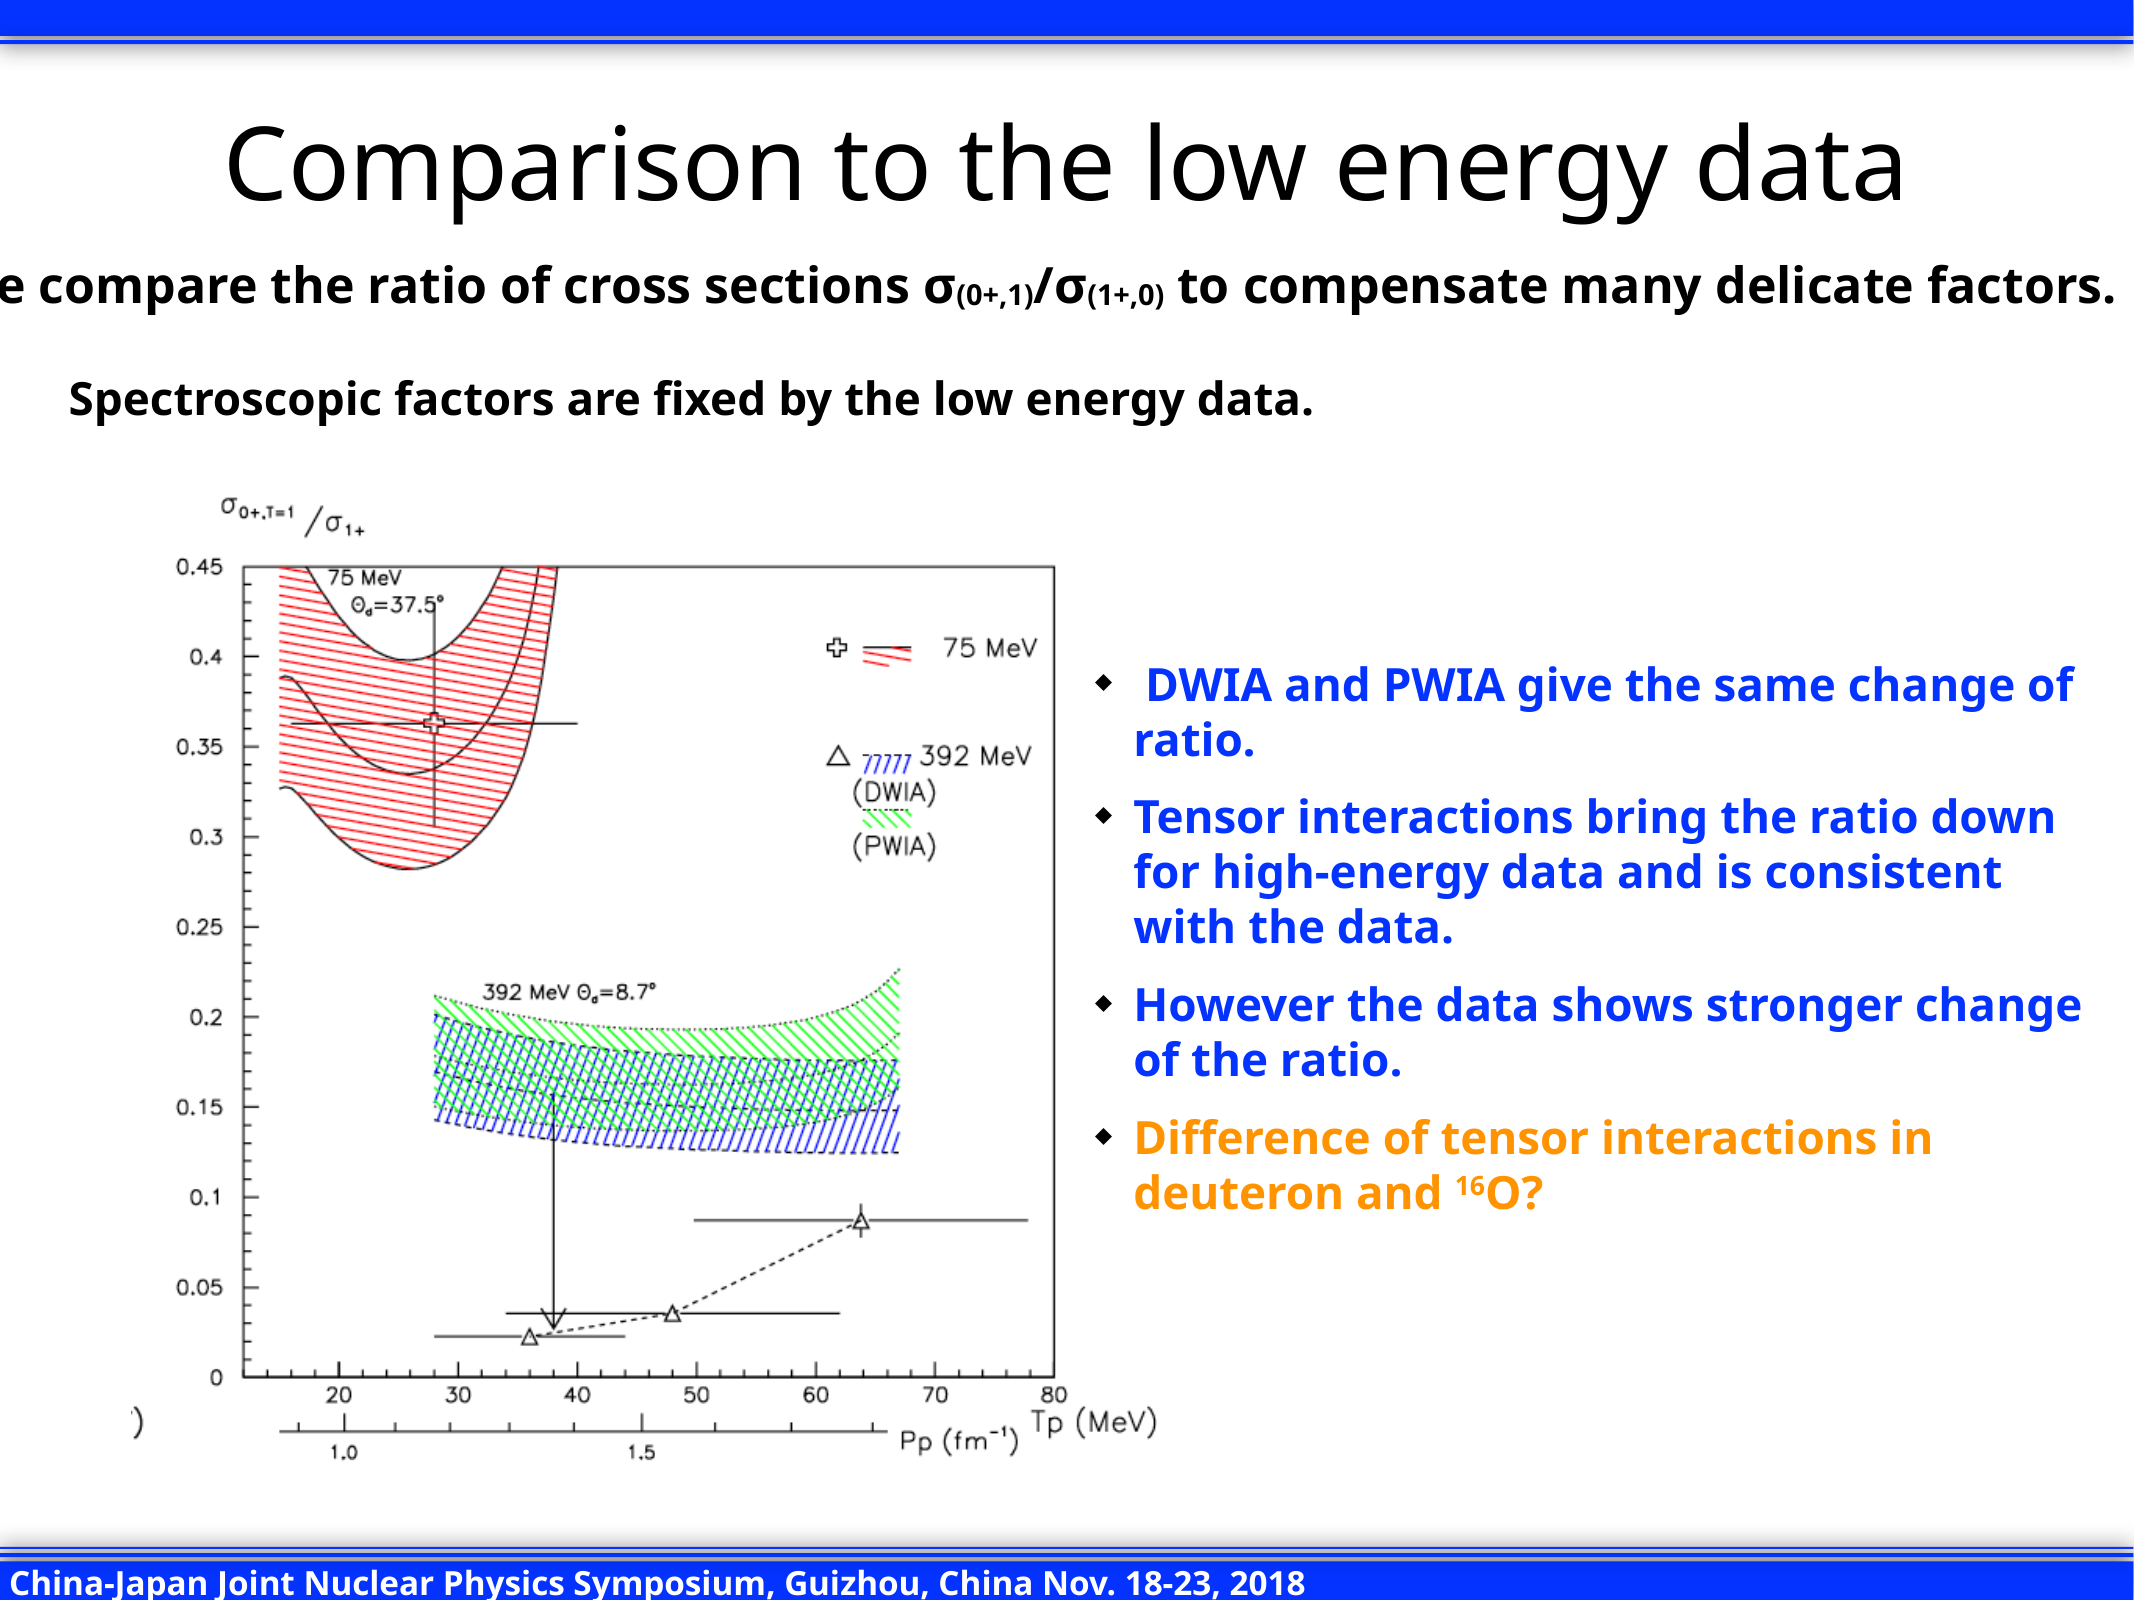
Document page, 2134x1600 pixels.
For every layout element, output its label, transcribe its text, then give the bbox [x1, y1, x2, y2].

text_box We compare the ratio of cross sections σ(0+,1)/σ(1+,0) to compensate many delicate factors. [0, 244, 2126, 322]
title Comparison to the low energy data [155, 61, 1978, 244]
text_box DWIA and PWIA give the same change of ratio. Tensor interactions bring the ratio down for high-energy data and is consistent with the data. However the data shows stronger change of the ratio. Difference of tensor interactions in deuteron and 16O? [1169, 646, 2096, 1227]
slide_number [2068, 1556, 2134, 1600]
picture [131, 473, 1169, 1468]
text_box Spectroscopic factors are fixed by the low energy data. [60, 361, 1323, 434]
